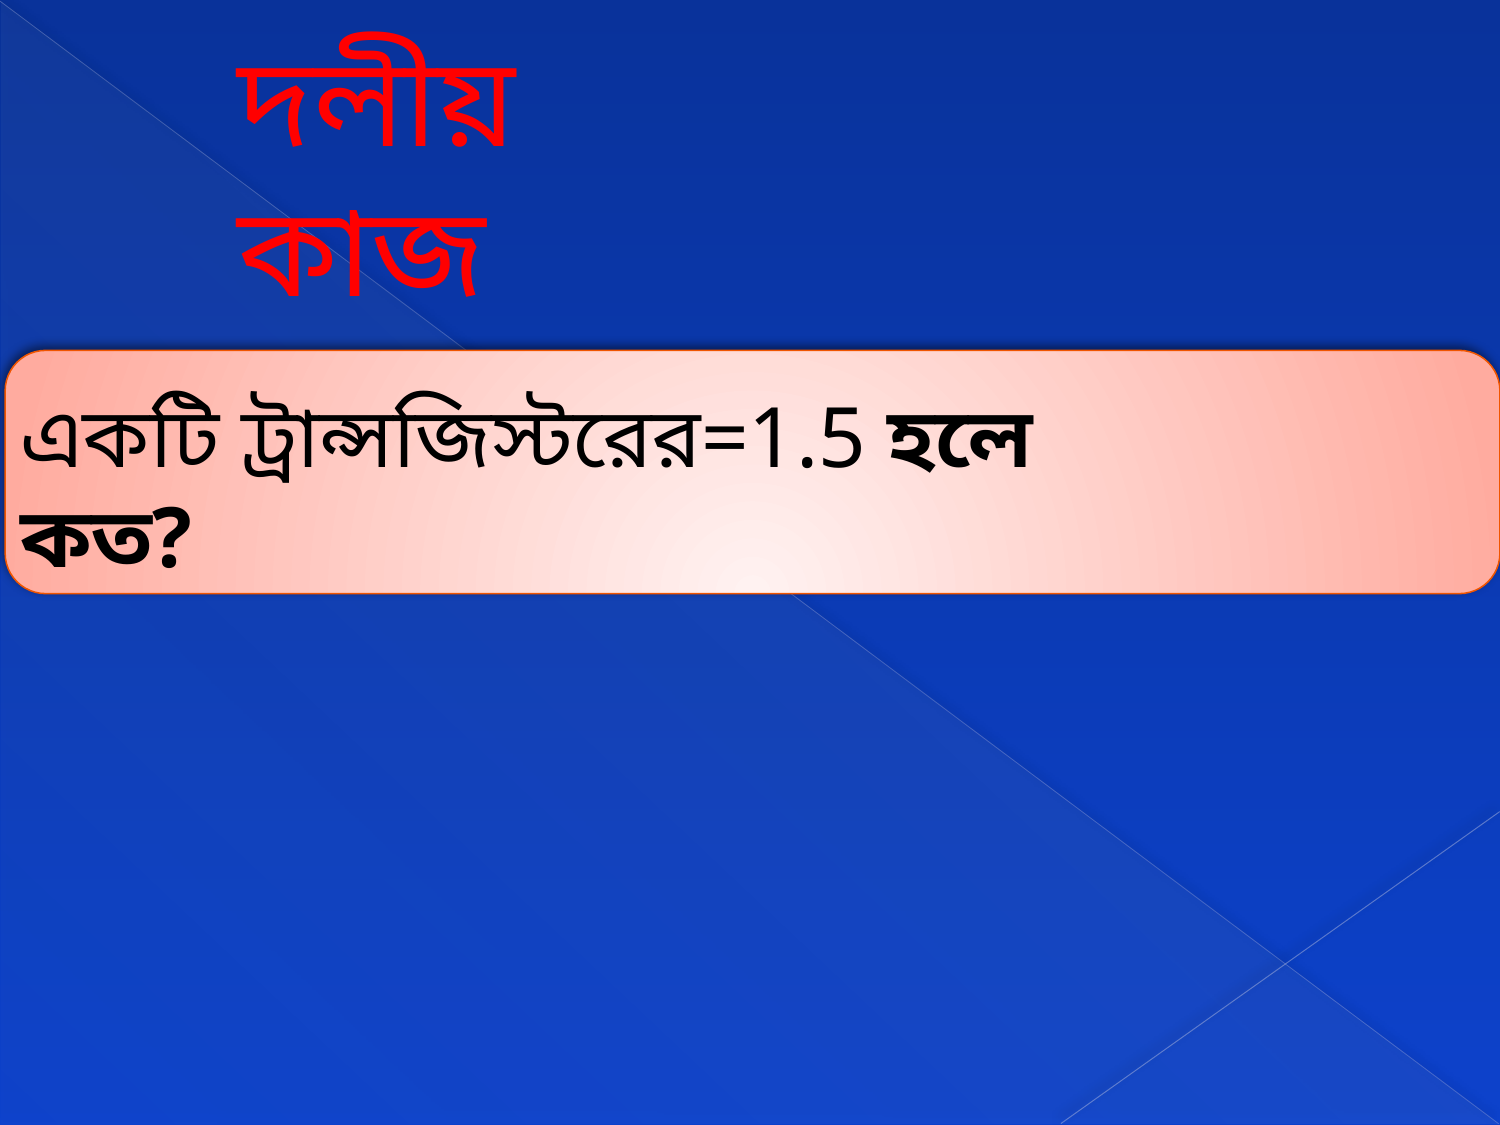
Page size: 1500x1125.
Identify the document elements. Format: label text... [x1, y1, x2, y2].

text_box [4, 349, 1500, 595]
text_box দলীয় কাজ [222, 14, 753, 330]
